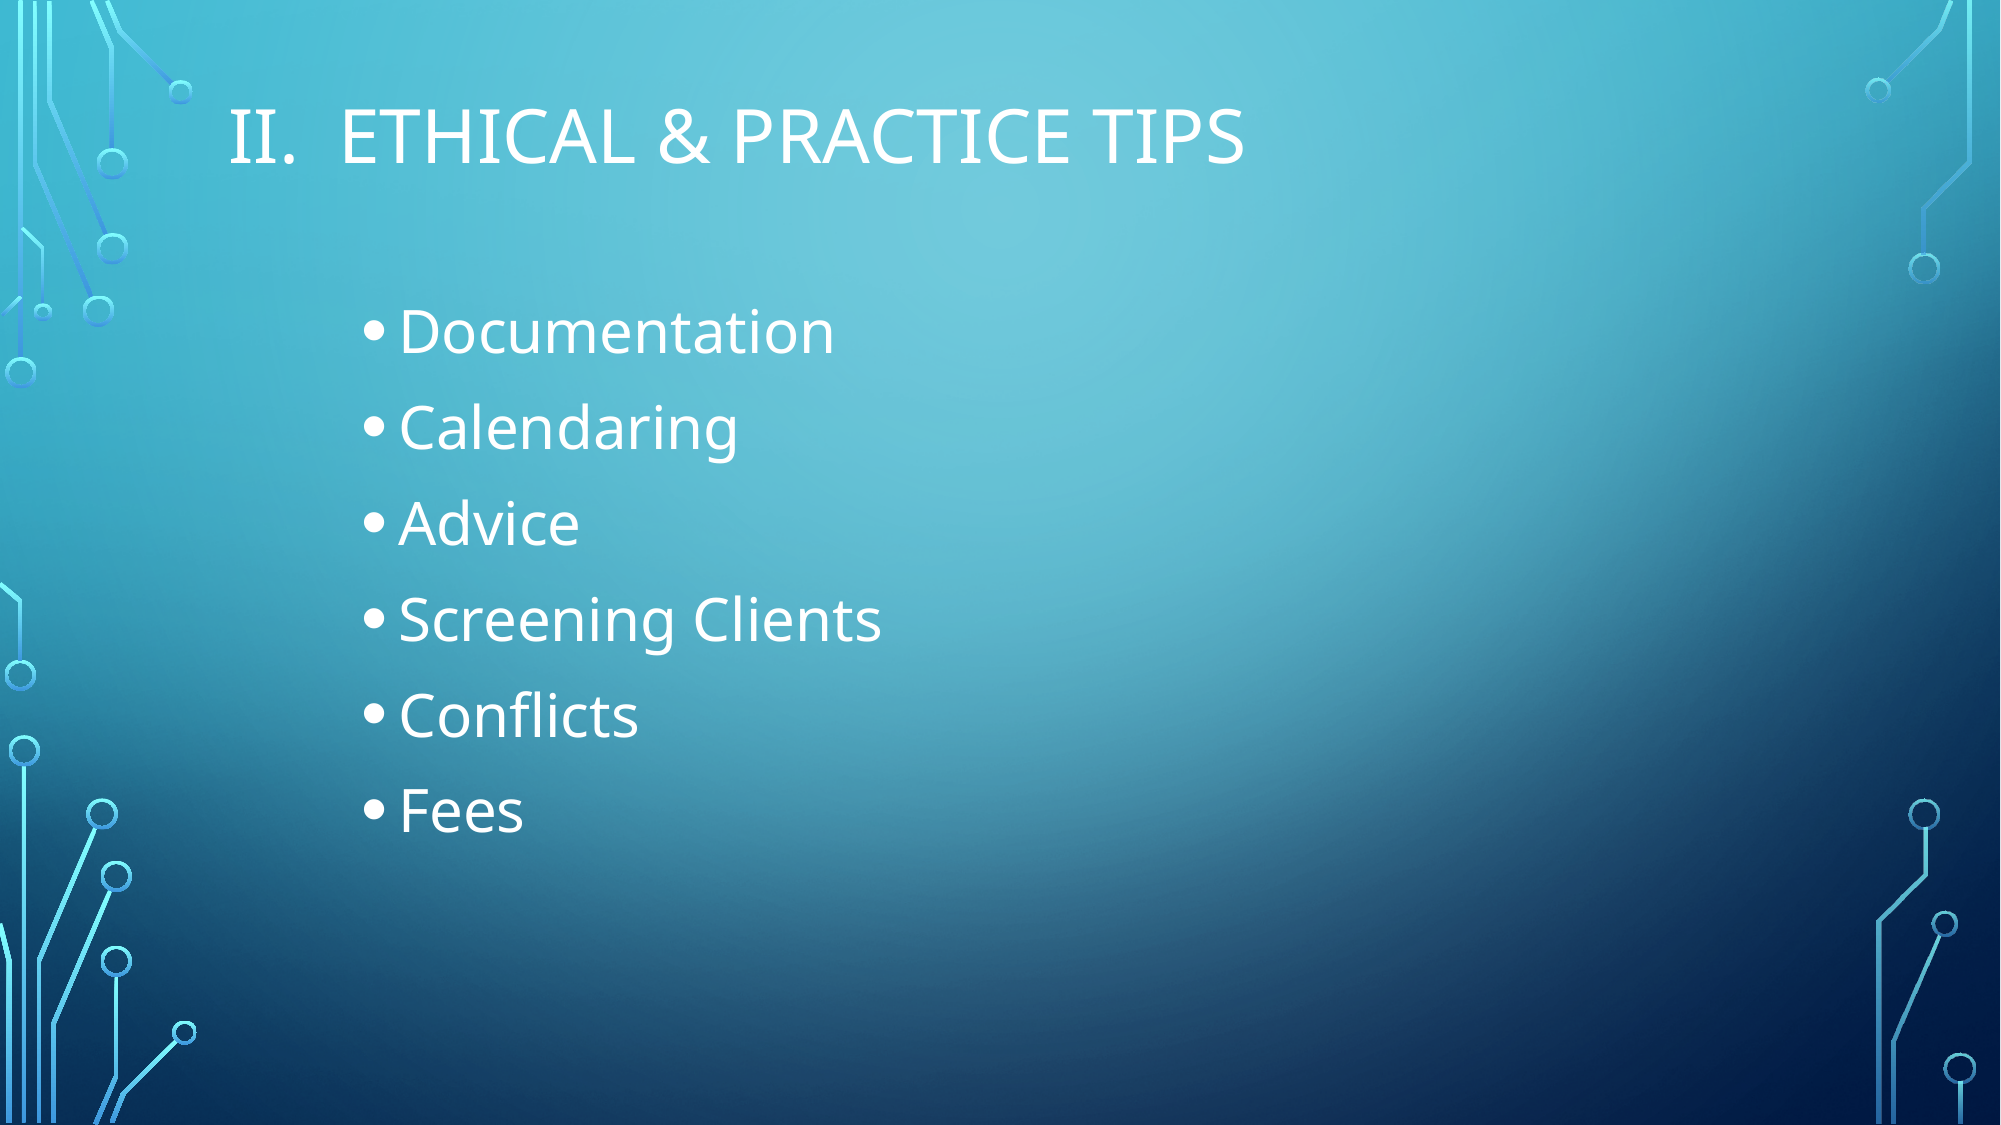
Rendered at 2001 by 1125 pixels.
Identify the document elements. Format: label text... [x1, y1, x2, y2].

list Documentation Calendaring Advice Screening Clients Conflicts Fees [273, 272, 1899, 853]
title II. Ethical & Practice tips [213, 18, 1839, 261]
